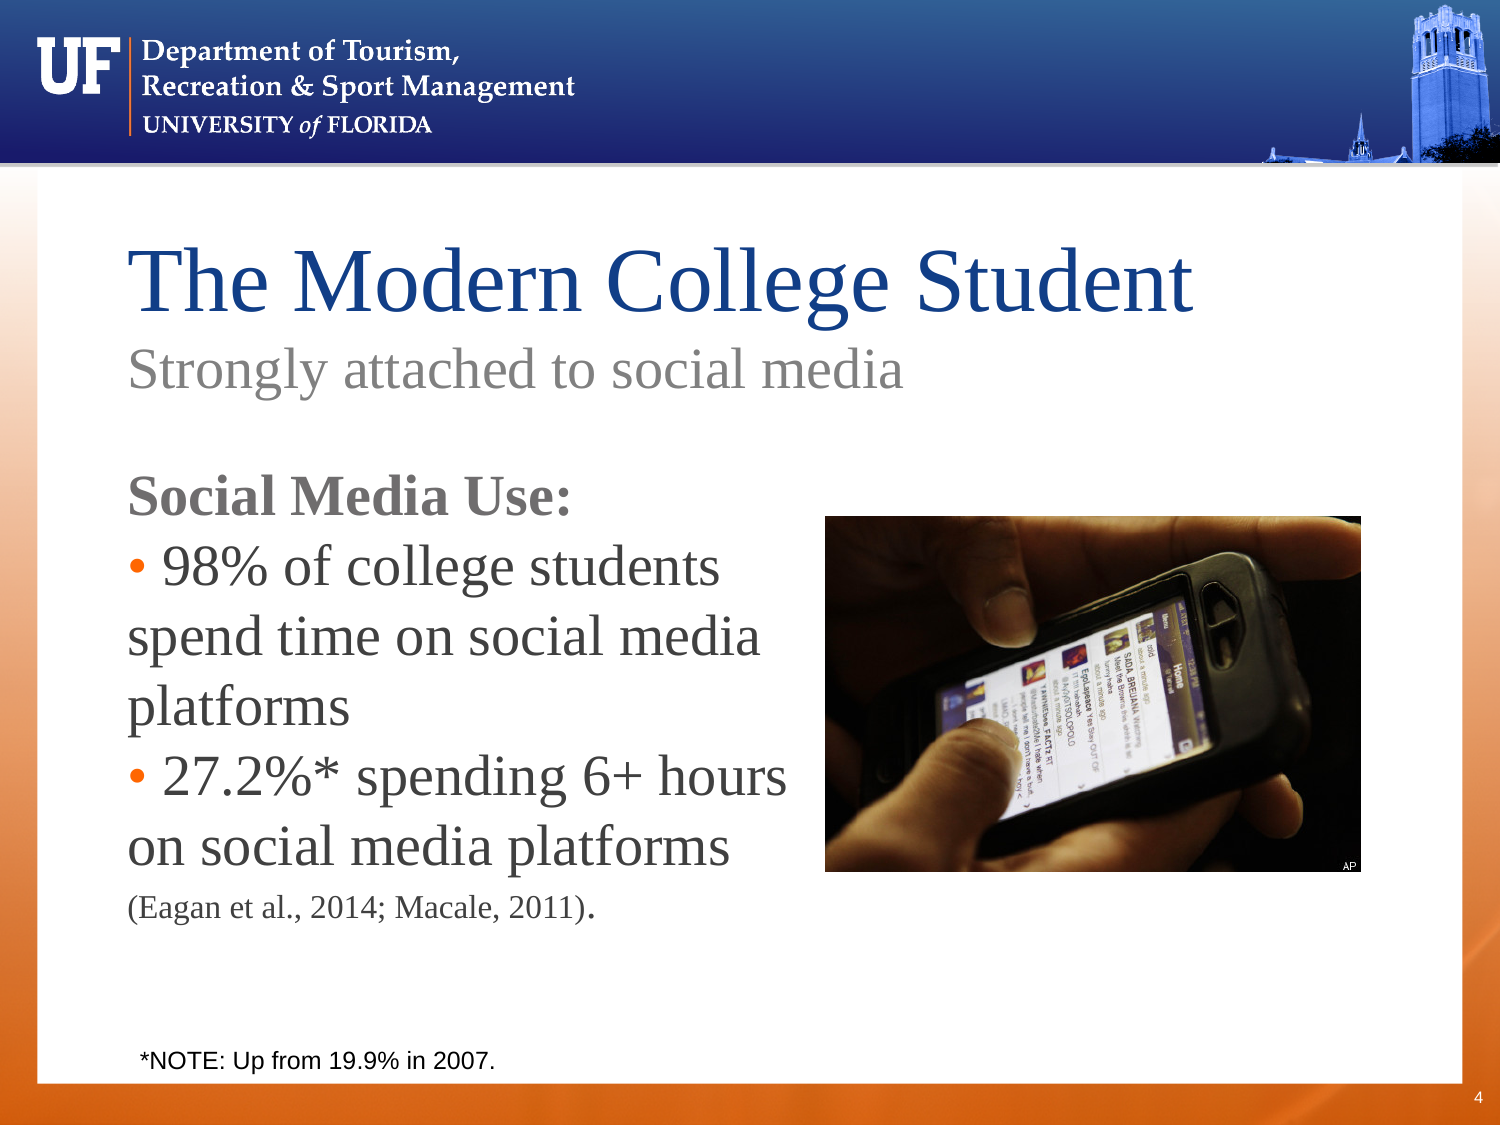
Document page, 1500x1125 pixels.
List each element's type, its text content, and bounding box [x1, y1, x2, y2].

text_box The Modern College Student Strongly attached to social media [112, 212, 1325, 400]
text_box *NOTE: Up from 19.9% in 2007. [125, 1037, 775, 1075]
text_box Social Media Use: • 98% of college students spend time on social media platforms • 27.2%* spending 6+ hours on social media platforms (Eagan et al., 2014; Macale, 2011). [112, 450, 813, 1025]
picture [1262, 0, 1500, 163]
picture [824, 515, 1361, 872]
picture [37, 37, 575, 139]
